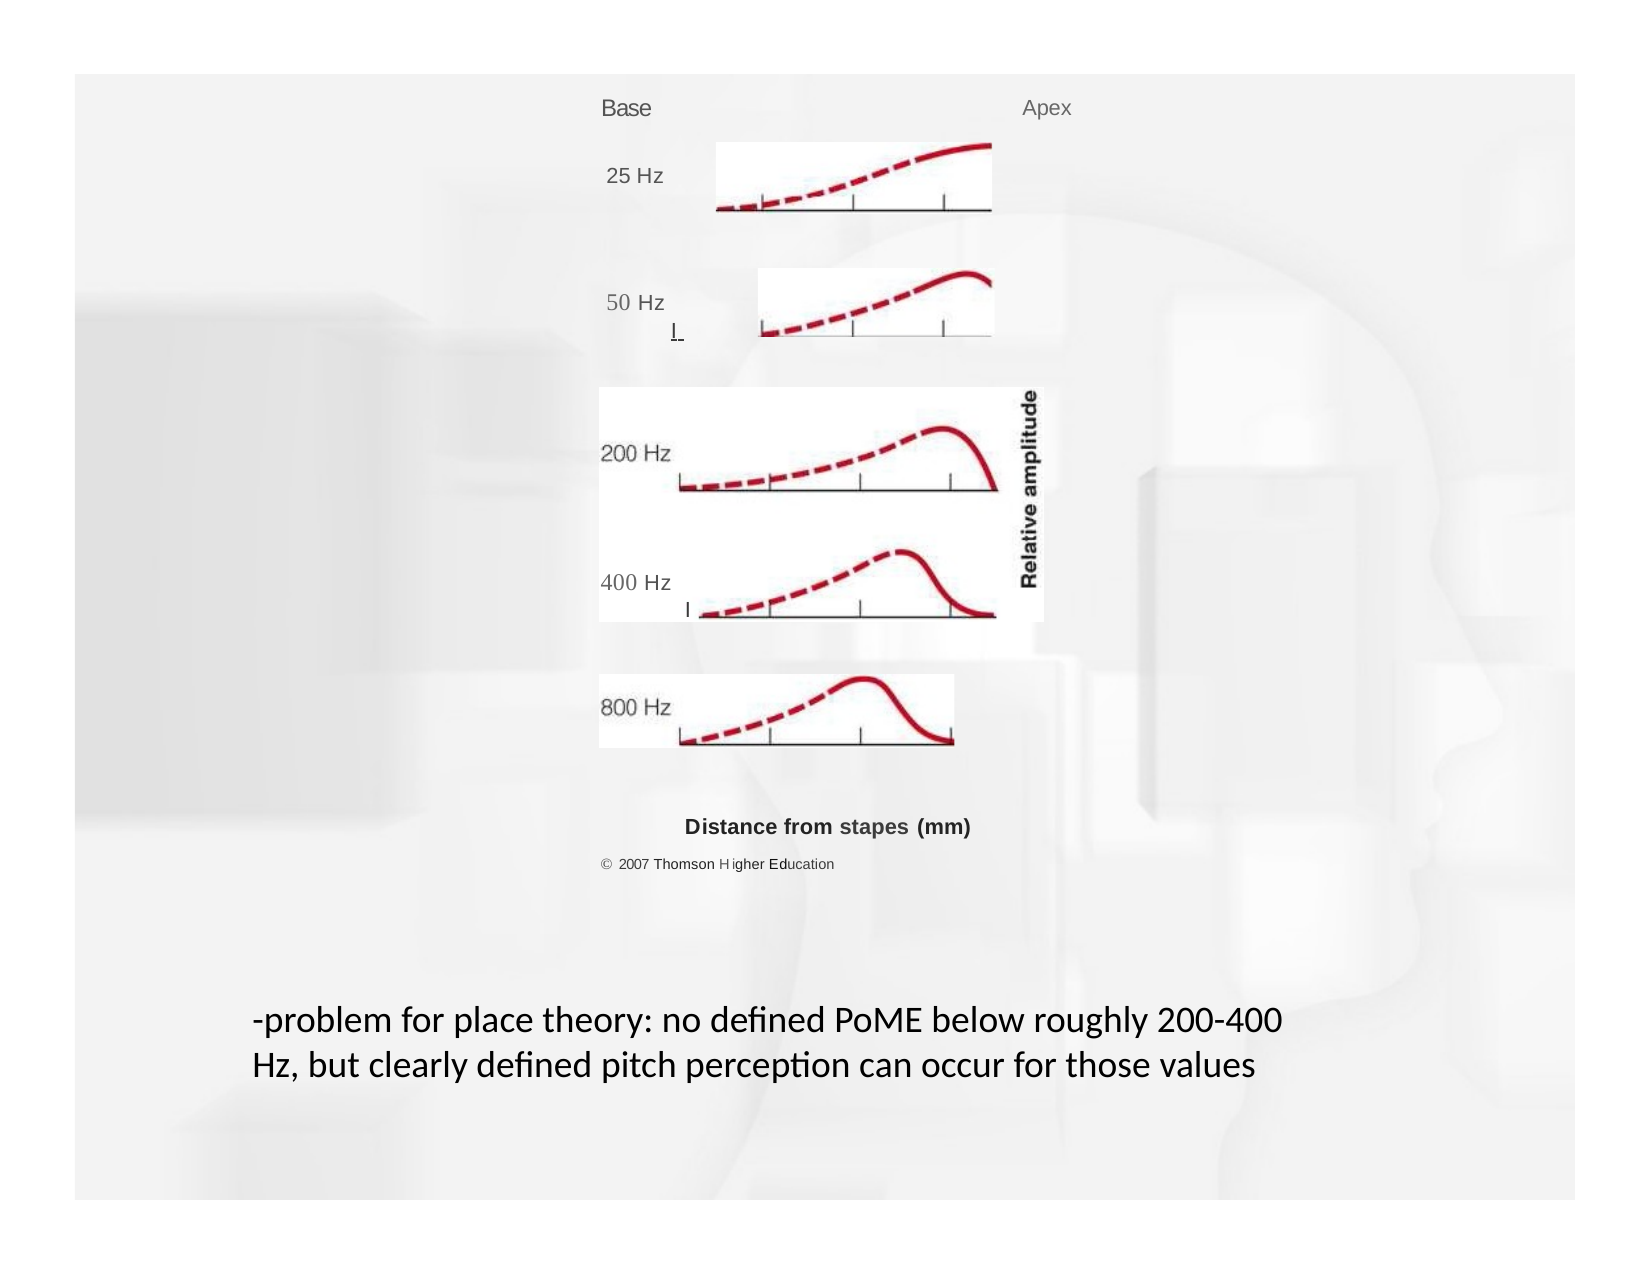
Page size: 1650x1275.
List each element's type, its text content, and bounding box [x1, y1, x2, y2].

text_box [757, 268, 995, 286]
picture [74, 74, 1575, 1200]
text_box [599, 387, 1044, 622]
text_box 400 Hz I [598, 566, 692, 623]
text_box Base [599, 92, 654, 122]
text_box 50 Hz I [604, 286, 999, 369]
text_box 25 Hz [604, 161, 667, 188]
text_box Distance from stapes (mm) © 2007 Thomson Higher Education [598, 812, 978, 873]
text_box [715, 142, 993, 214]
text_box -problem for place theory: no defined PoME below roughly 200-400 Hz, but clearly defined pitch perception can occur for those values [237, 987, 1313, 1093]
text_box [599, 674, 955, 748]
text_box Apex [1020, 93, 1075, 120]
